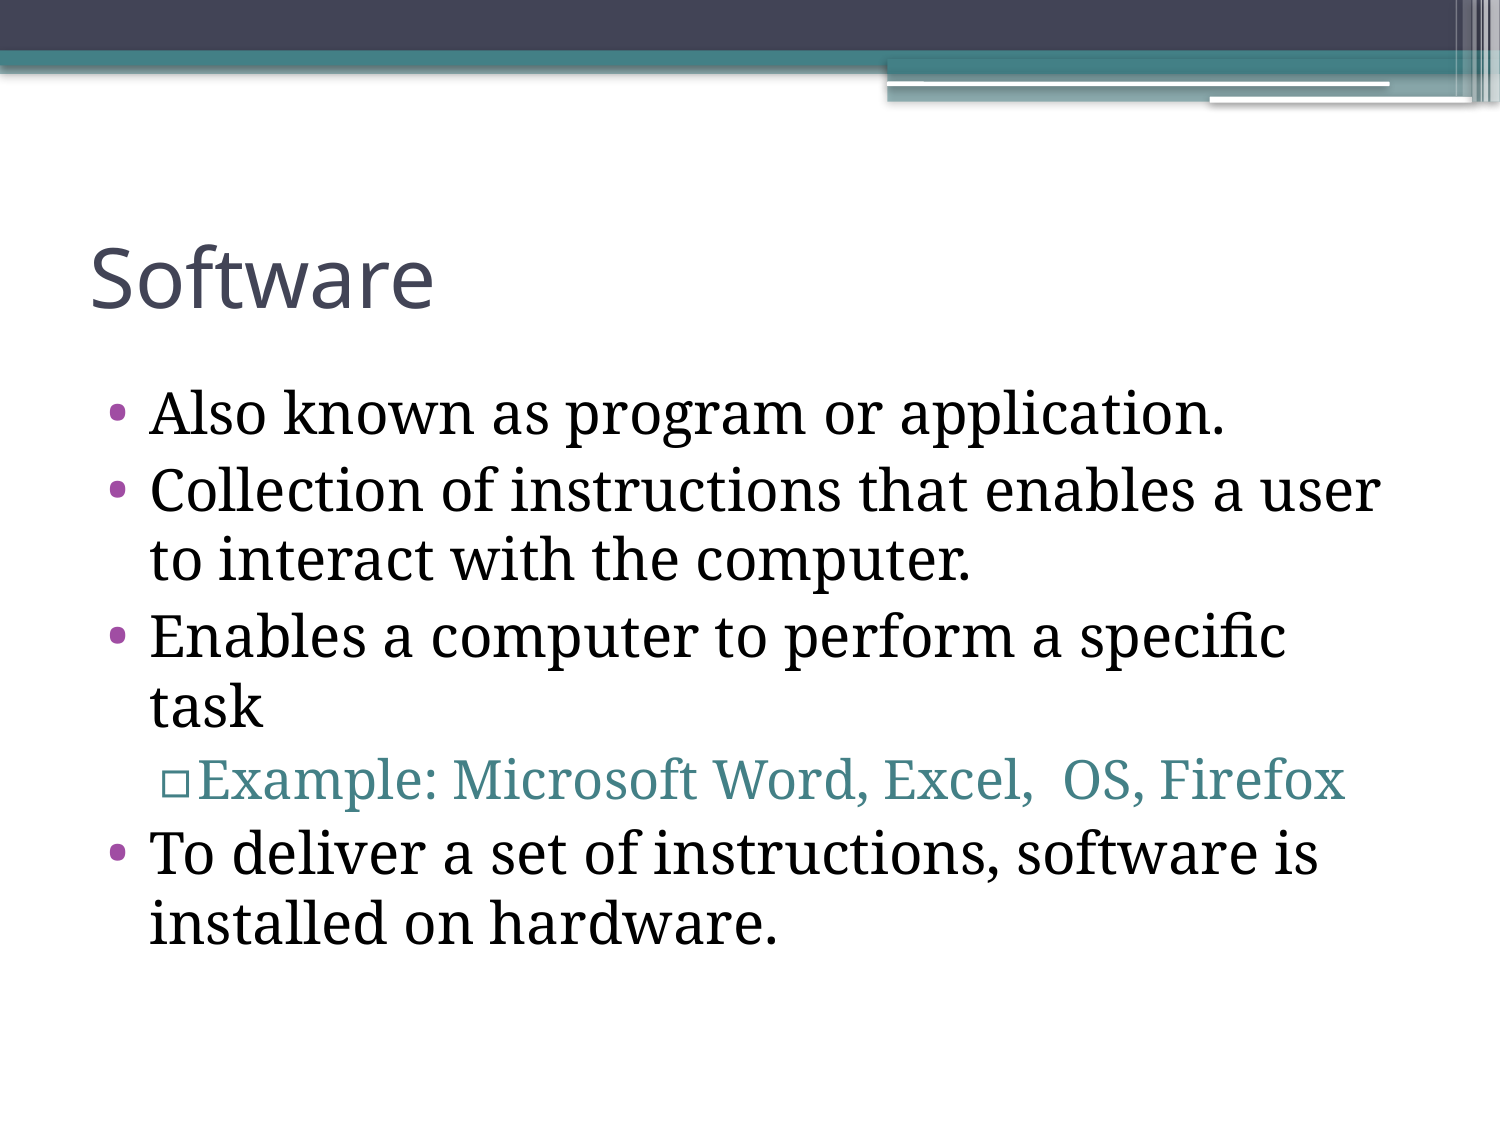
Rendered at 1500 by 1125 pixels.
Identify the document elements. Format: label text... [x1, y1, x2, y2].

list Also known as program or application. Collection of instructions that enables a user to interact with the computer. Enables a computer to perform a specific task Example: Microsoft Word, Excel, OS, Firefox To deliver a set of instructions, software is installed on hardware. [75, 368, 1425, 1079]
title Software [75, 187, 1425, 363]
